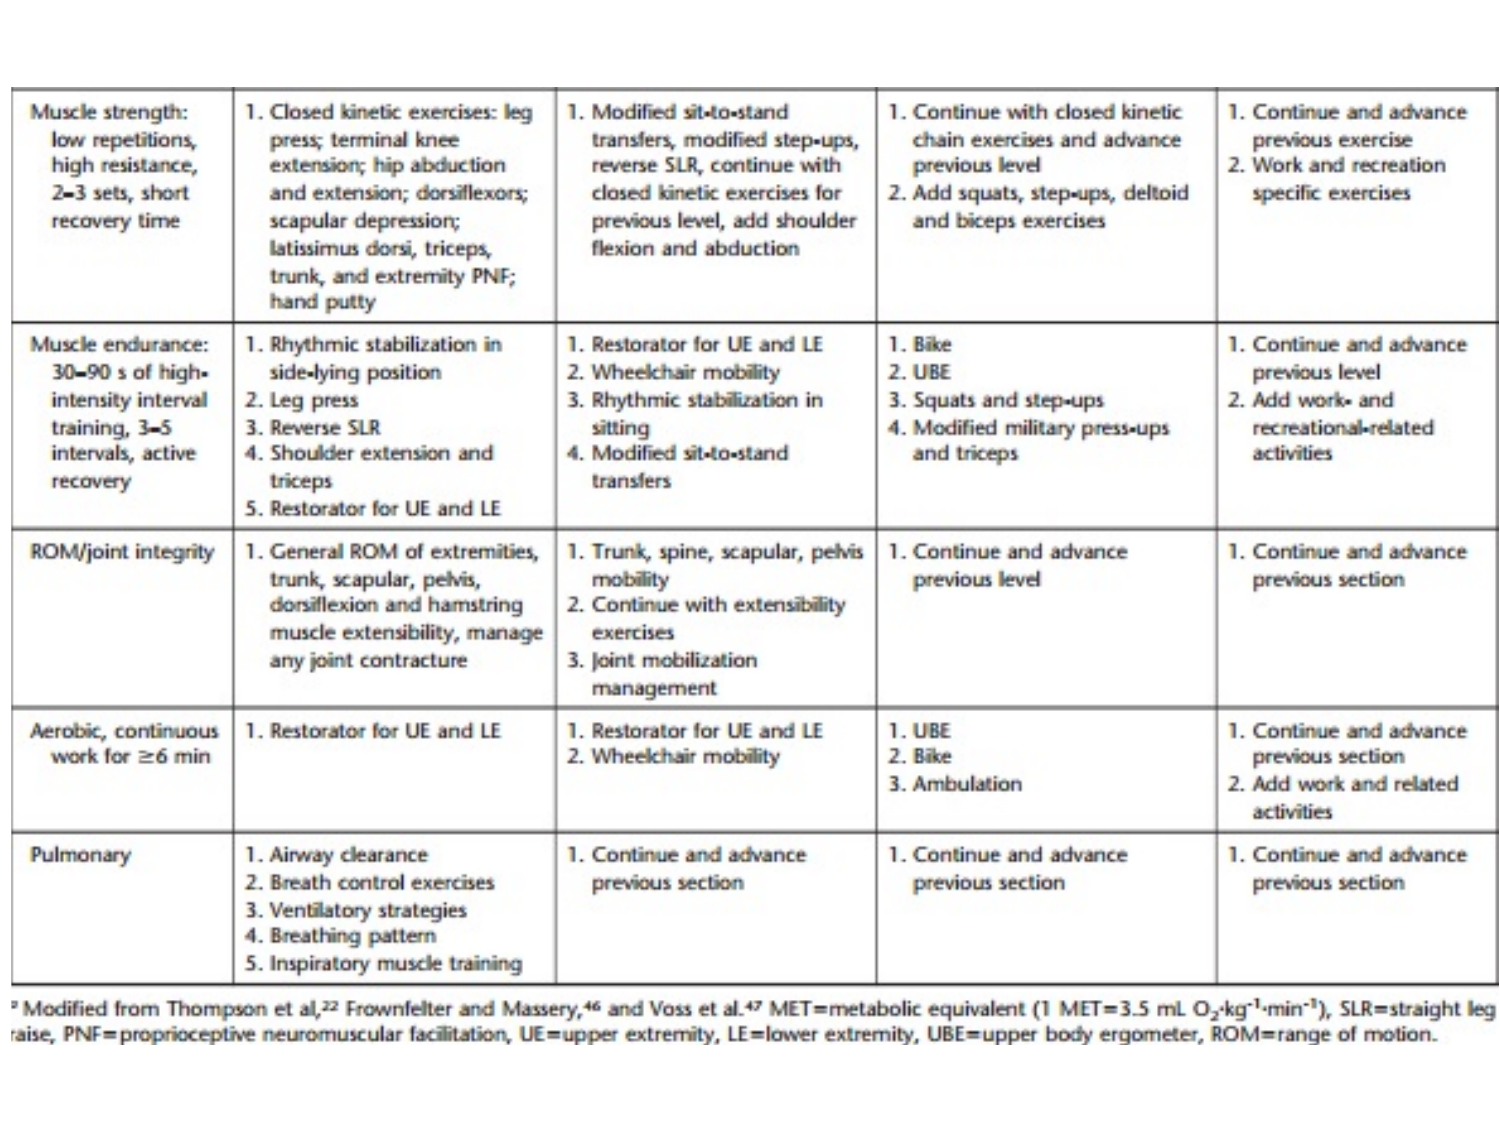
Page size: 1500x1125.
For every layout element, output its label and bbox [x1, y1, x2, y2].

picture [11, 87, 1500, 1045]
